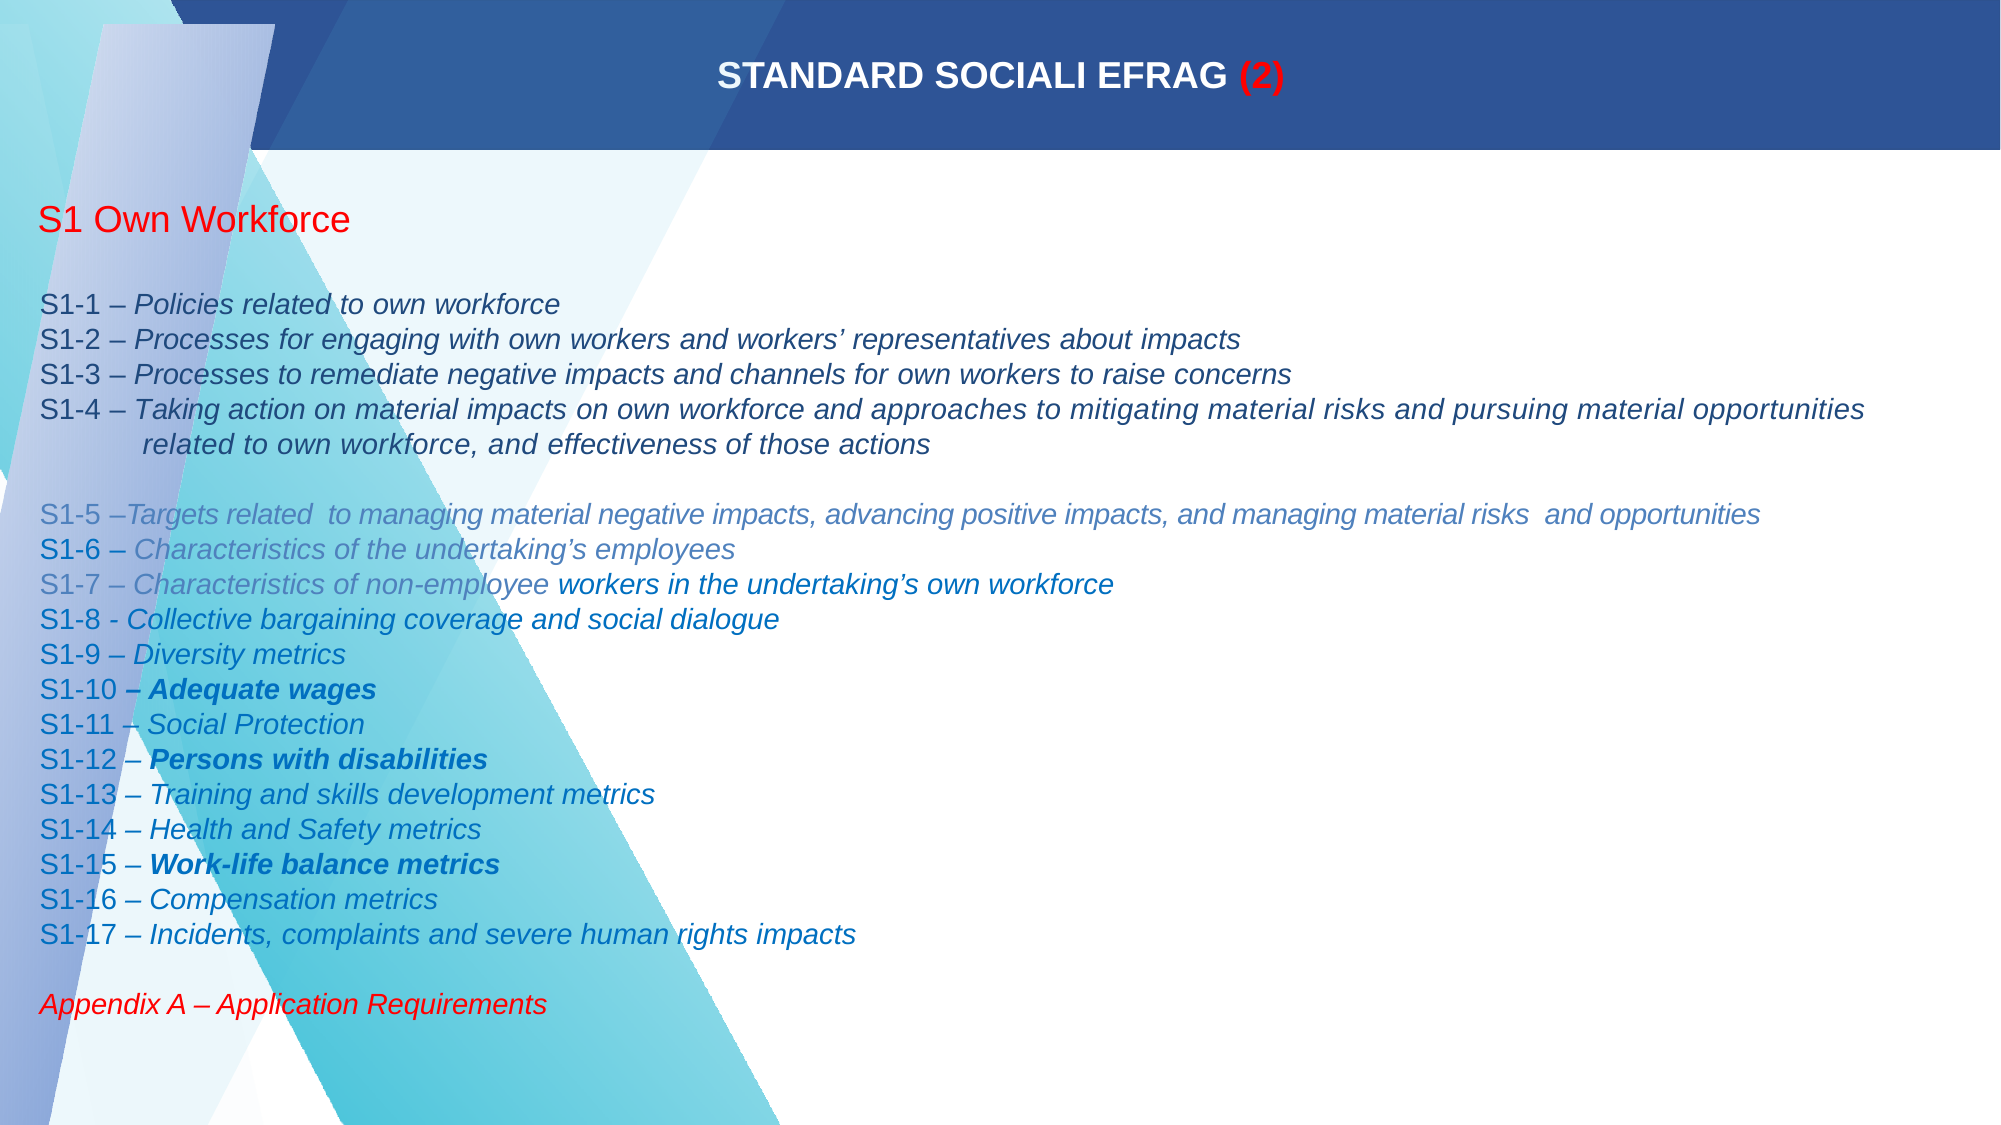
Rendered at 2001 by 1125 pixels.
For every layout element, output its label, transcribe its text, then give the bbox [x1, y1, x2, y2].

title STANDARD SOCIALI EFRAG (2) [790, 48, 1726, 146]
text_box S1 Own Workforce S1-1 – Policies related to own workforce S1-2 – Processes for engaging with own workers and workers’ representatives about impacts S1-3 – Processes to remediate negative impacts and channels for own workers to raise concerns S1-4 – Taking action on material impacts on own workforce and approaches to mitigating material risks and pursuing material opportunities related to own workforce, and effectiveness of those actions S1-5 –Targets related to managing material negative impacts, advancing positive impacts, and managing material risks and opportunities S1-6 – Characteristics of the undertaking’s employees S1-7 – Characteristics of non-employee workers in the undertaking’s own workforce S1-8 - Collective bargaining coverage and social dialogue S1-9 – Diversity metrics S1-10 – Adequate wages S1-11 – Social Protection S1-12 – Persons with disabilities S1-13 – Training and skills development metrics S1-14 – Health and Safety metrics S1-15 – Work-life balance metrics S1-16 – Compensation metrics S1-17 – Incidents, complaints and severe human rights impacts Appendix A – Application Requirements [790, 146, 2000, 1020]
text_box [0, 0, 786, 1125]
